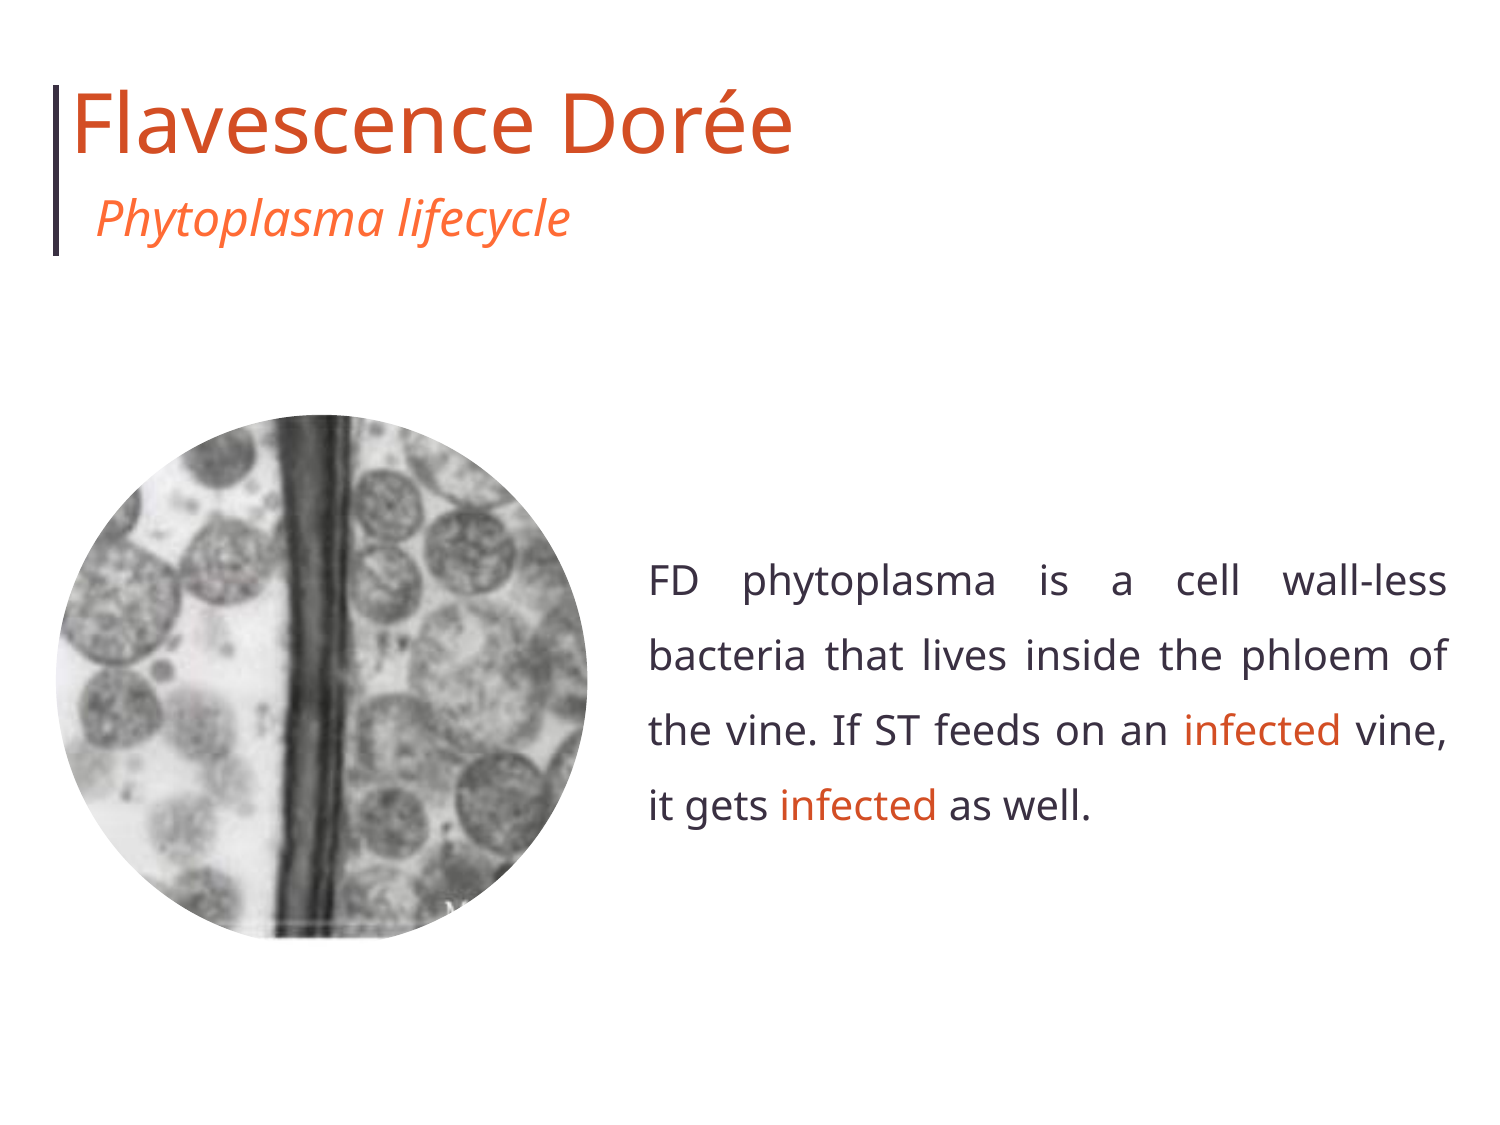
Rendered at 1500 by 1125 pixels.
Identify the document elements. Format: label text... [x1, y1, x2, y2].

text_box Flavescence Dorée [55, 62, 1153, 178]
picture [55, 414, 588, 947]
text_box Phytoplasma lifecycle [80, 178, 809, 254]
text_box FD phytoplasma is a cell wall-less bacteria that lives inside the phloem of the vine. If ST feeds on an infected vine, it gets infected as well. [633, 521, 1463, 837]
